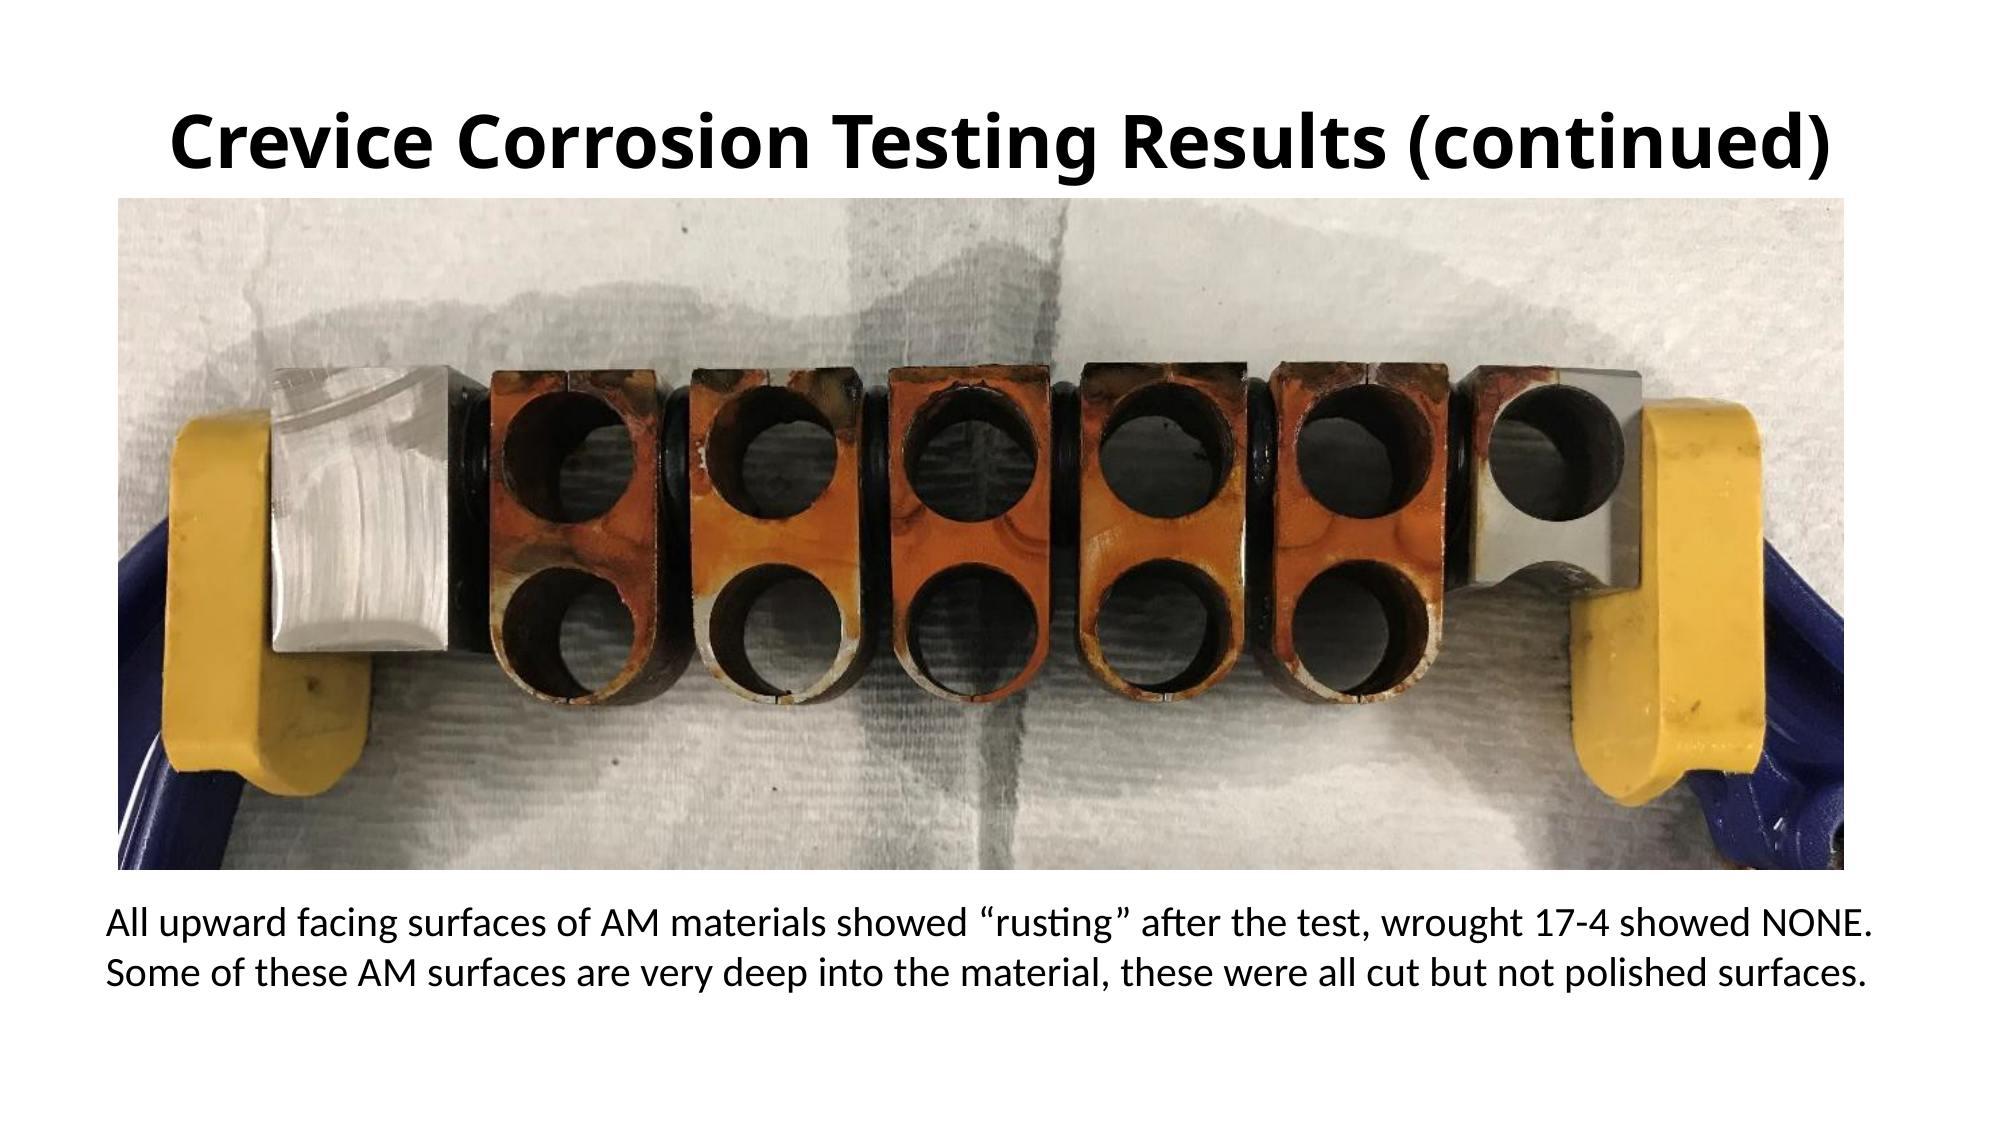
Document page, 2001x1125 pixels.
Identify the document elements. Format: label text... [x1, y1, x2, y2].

title Crevice Corrosion Testing Results (continued) [137, 59, 1863, 231]
text_box All upward facing surfaces of AM materials showed “rusting” after the test, wrought 17-4 showed NONE. Some of these AM surfaces are very deep into the material, these were all cut but not polished surfaces. [91, 887, 1909, 1003]
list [118, 198, 1844, 870]
